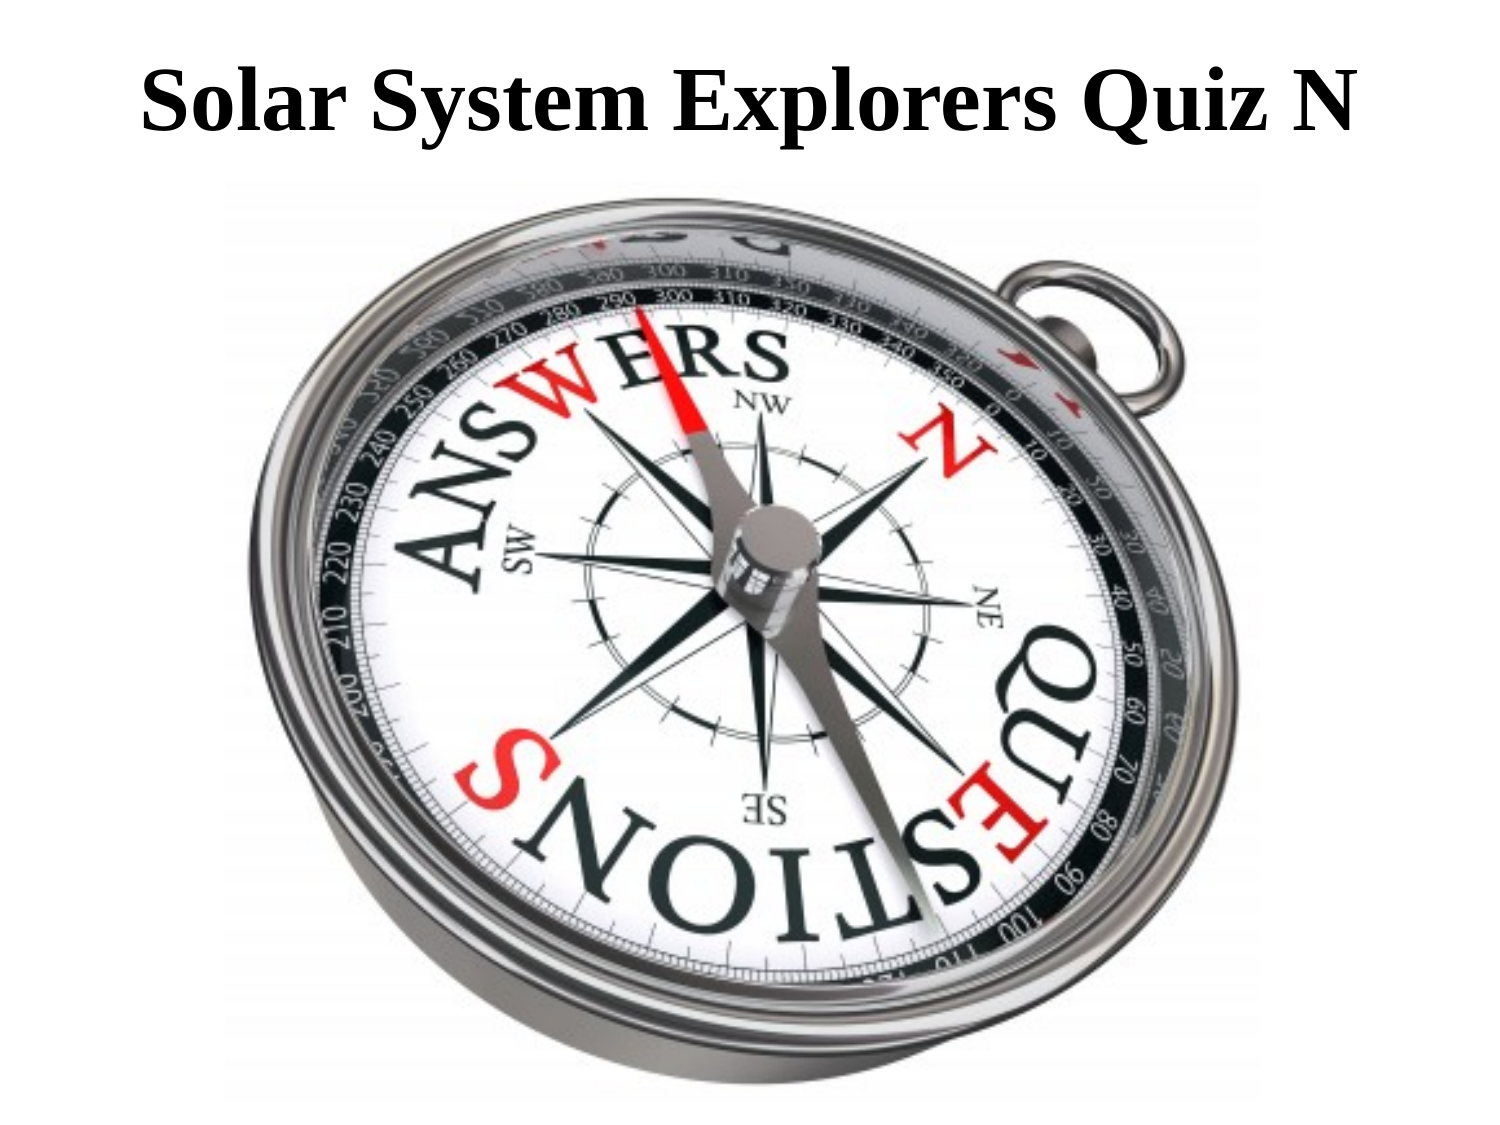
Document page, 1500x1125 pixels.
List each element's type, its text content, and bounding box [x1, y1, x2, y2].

picture [224, 181, 1260, 1101]
title Solar System Explorers Quiz N [0, 0, 1500, 188]
